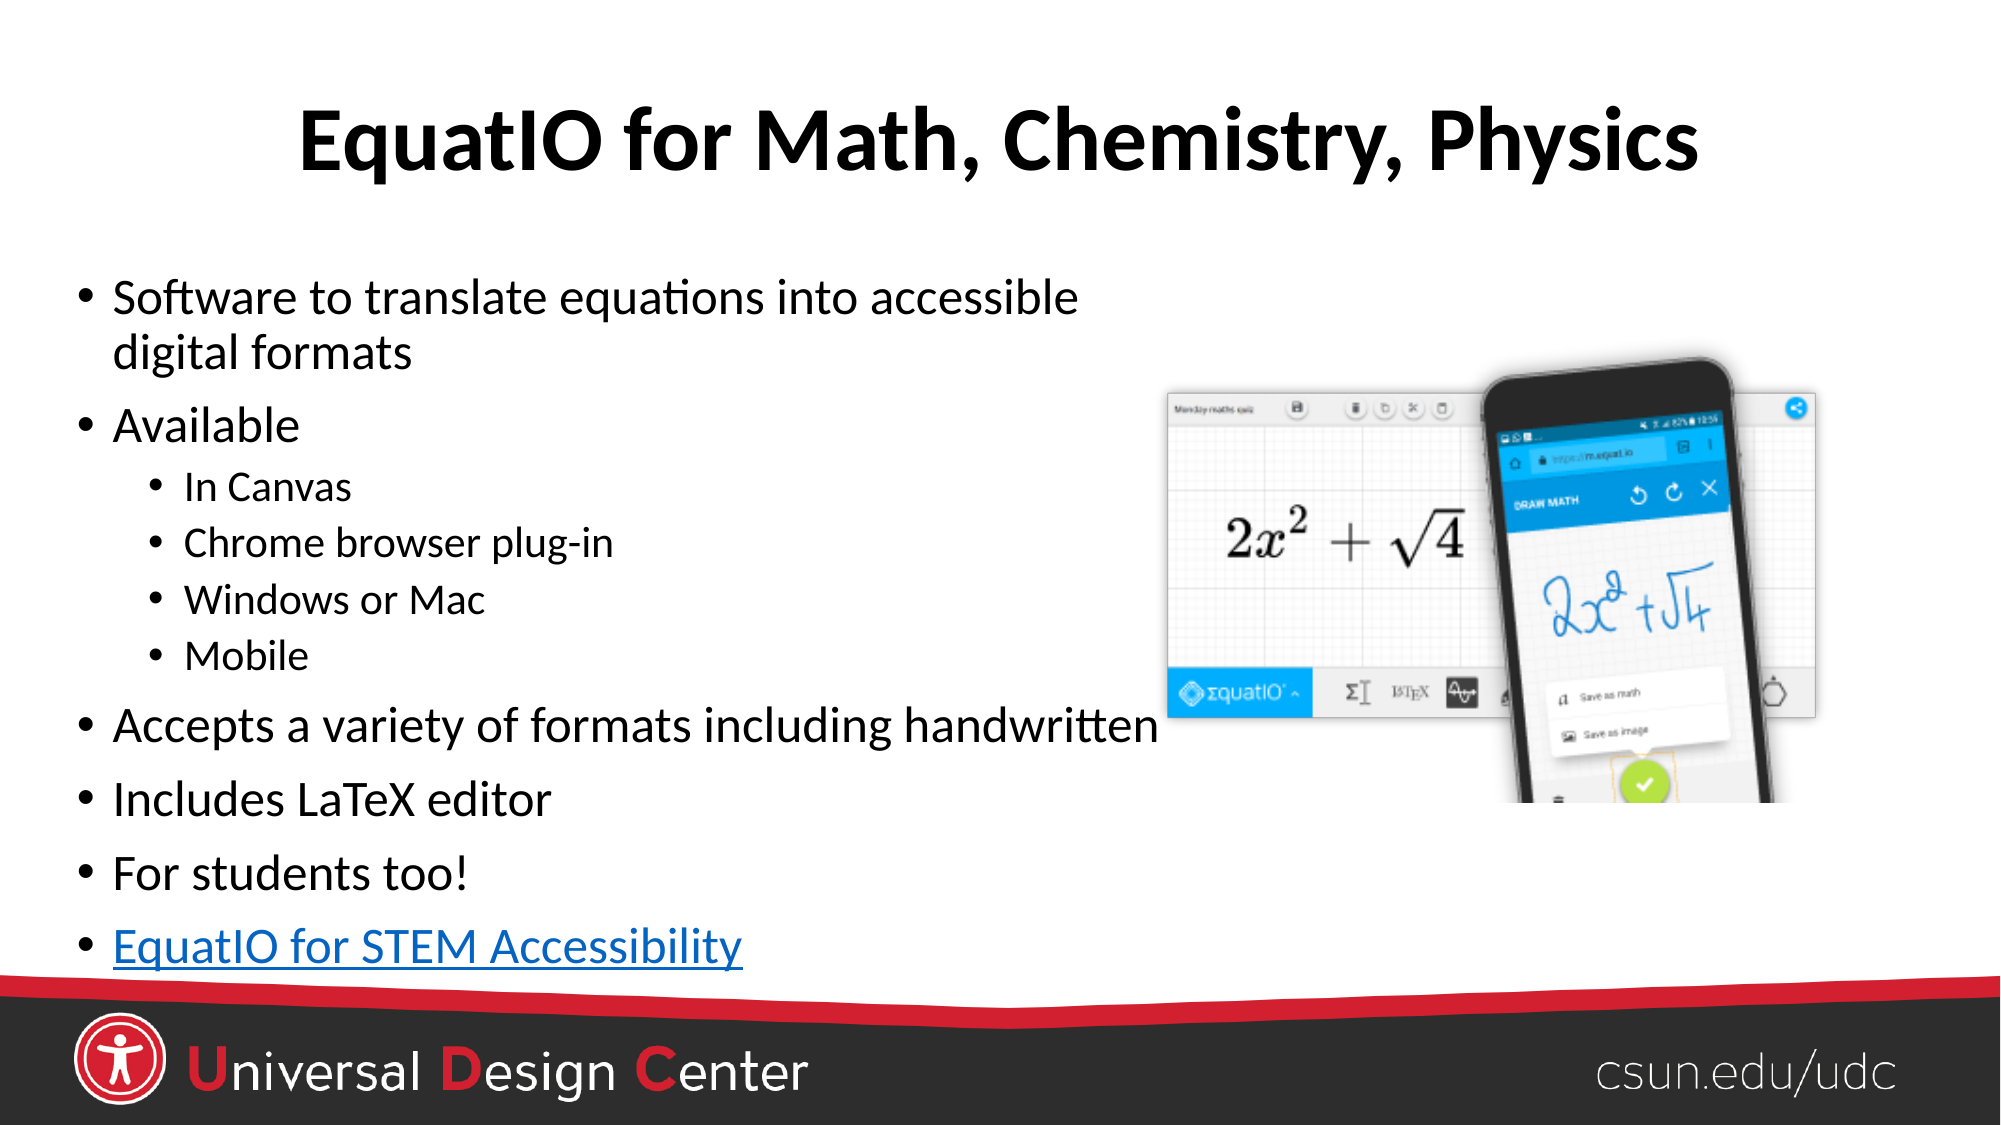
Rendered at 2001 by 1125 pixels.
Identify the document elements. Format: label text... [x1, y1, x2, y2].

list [1074, 322, 1925, 803]
picture [0, 0, 2001, 1125]
title EquatIO for Math, Chemistry, Physics [137, 59, 1863, 223]
list Software to translate equations into accessible digital formats Available In Canvas Chrome browser plug-in Windows or Mac Mobile Accepts a variety of formats including handwritten Includes LaTeX editor For students too! EquatIO for STEM Accessibility [61, 262, 1193, 995]
